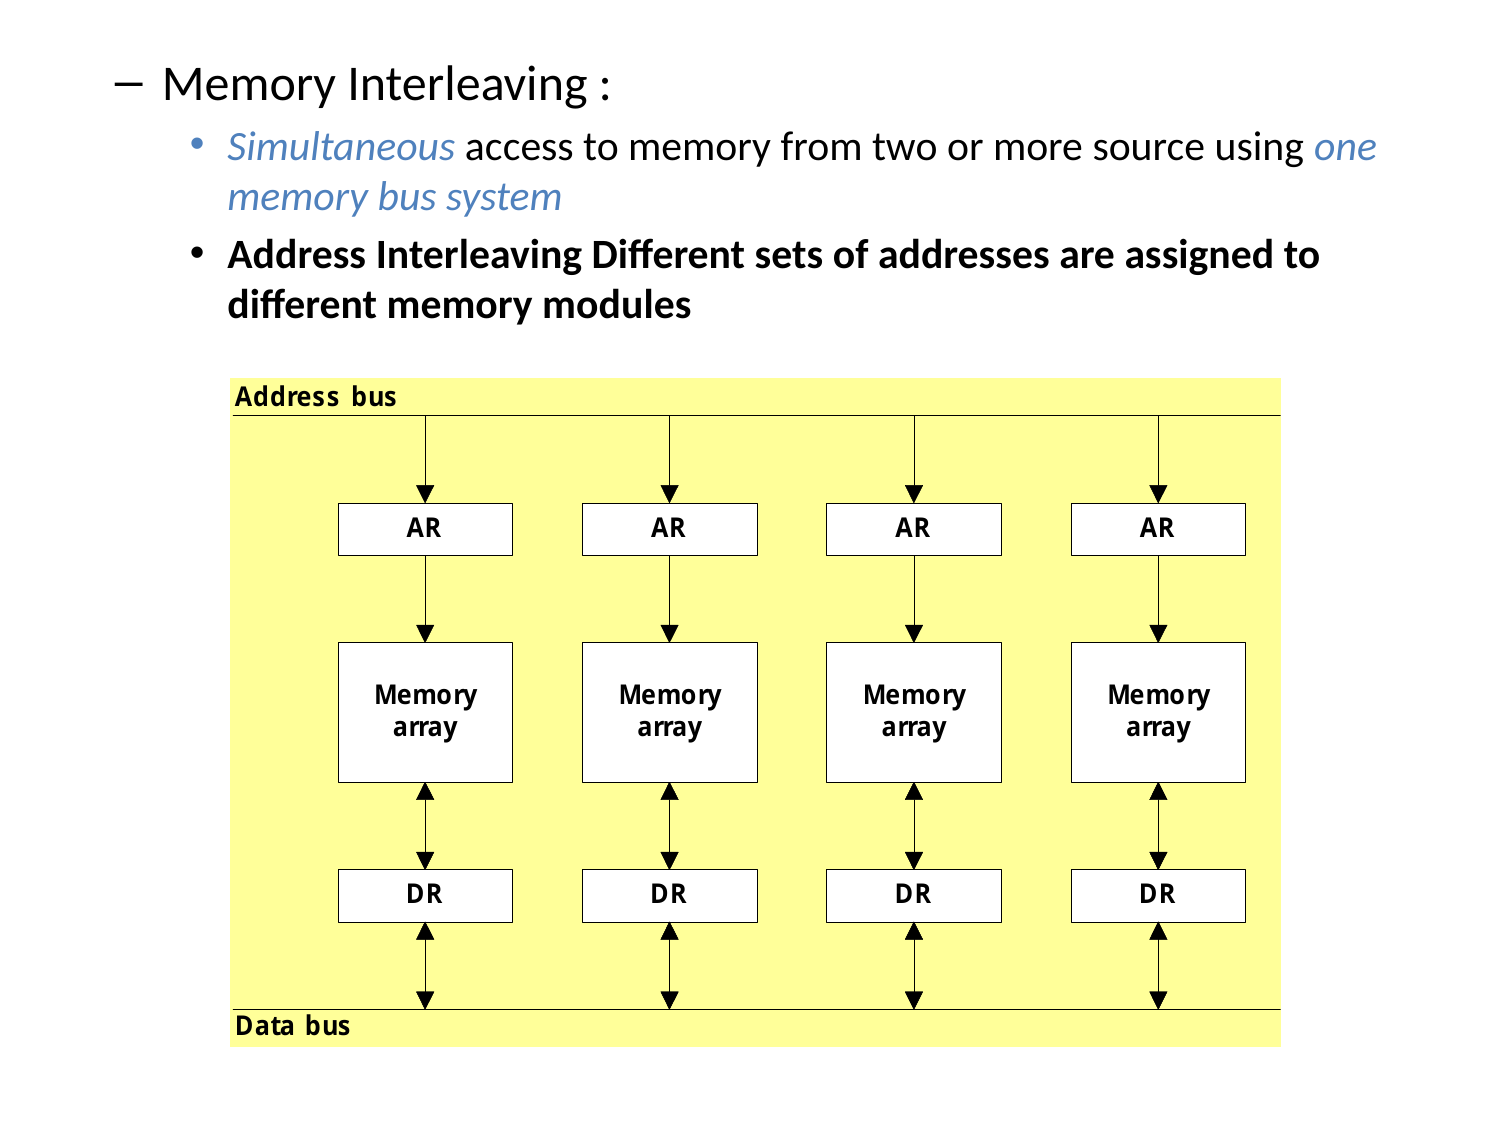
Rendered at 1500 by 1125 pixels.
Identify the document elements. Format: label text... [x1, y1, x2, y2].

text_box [229, 377, 1282, 1047]
list Memory Interleaving : Simultaneous access to memory from two or more source using one memory bus system Address Interleaving Different sets of addresses are assigned to different memory modules [24, 42, 1424, 381]
